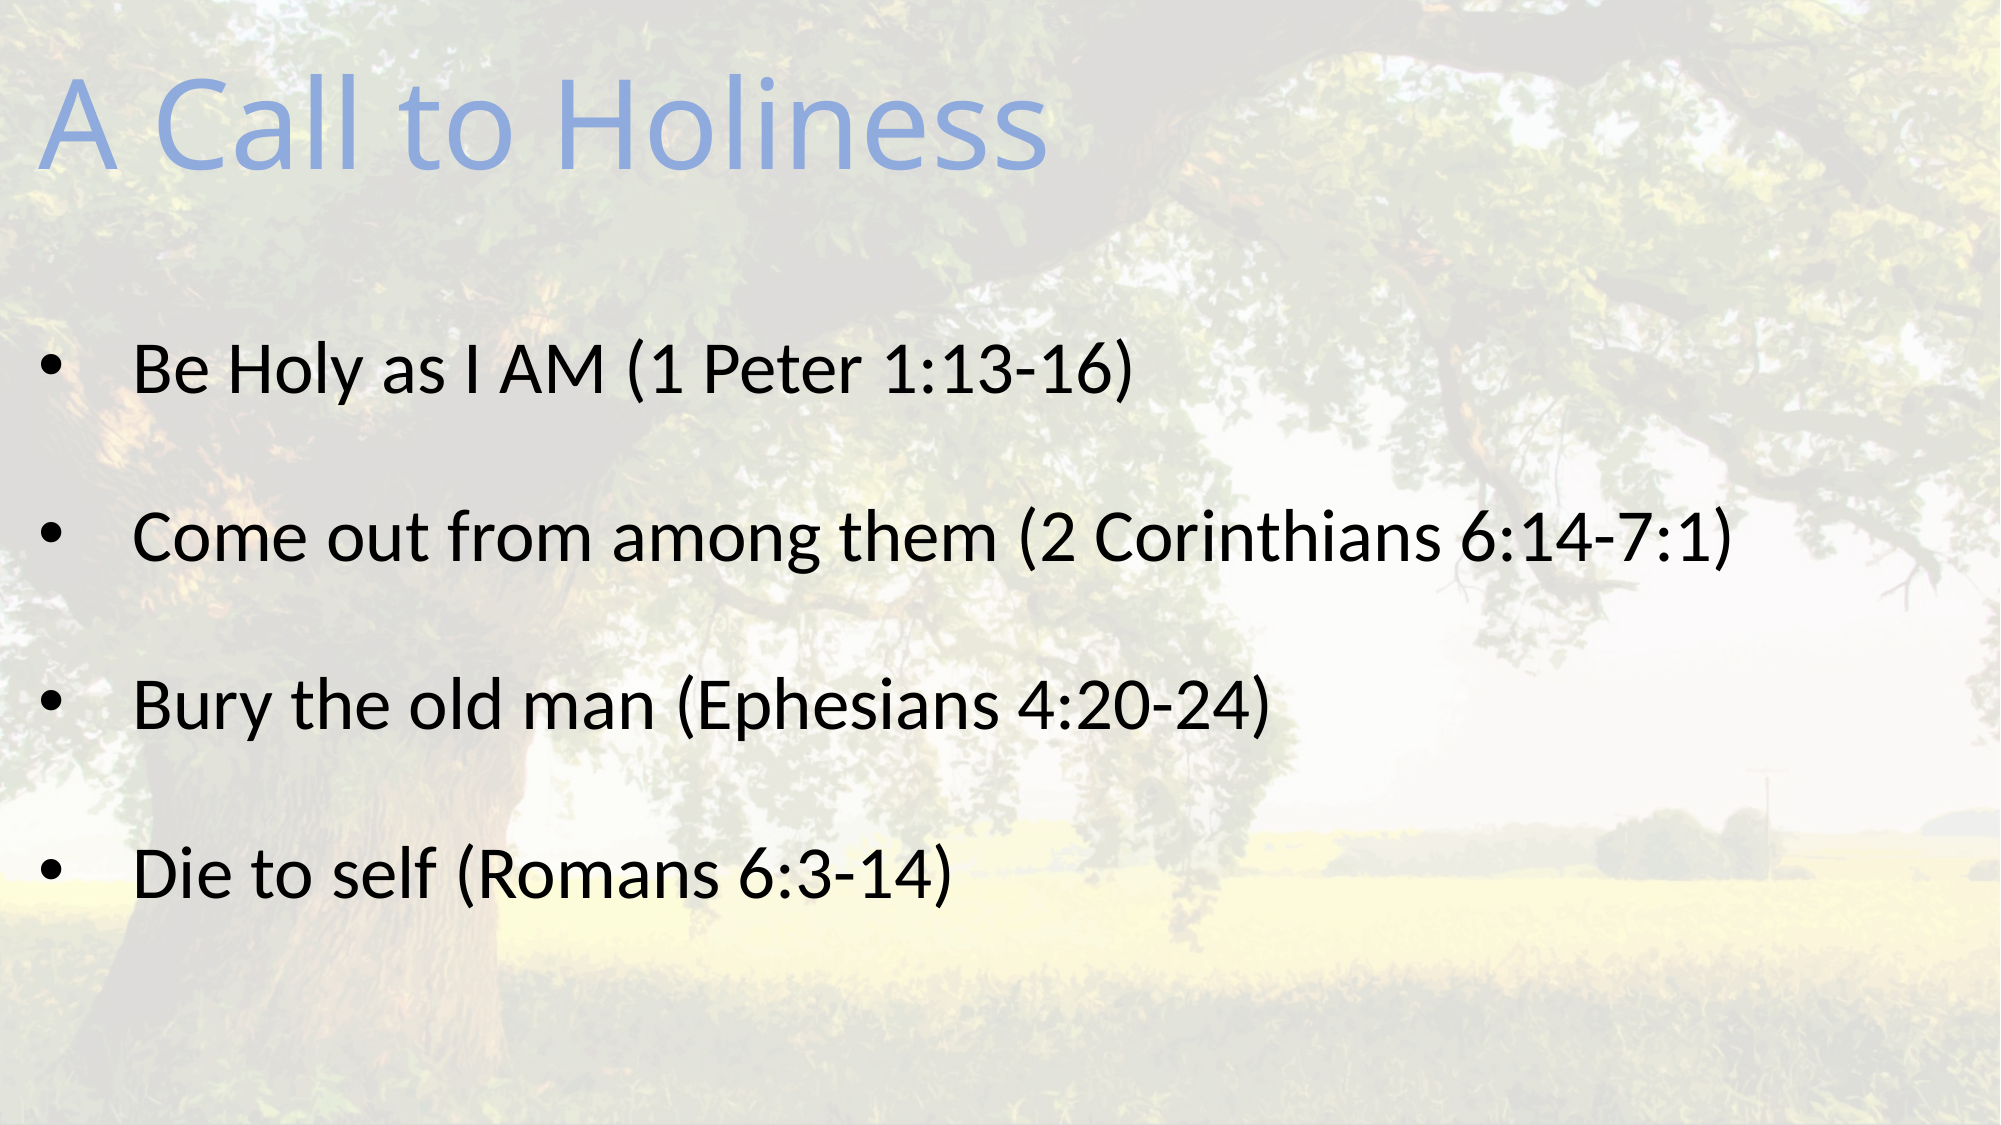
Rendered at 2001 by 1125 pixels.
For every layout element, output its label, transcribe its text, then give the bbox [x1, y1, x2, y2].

subtitle Be Holy as I AM (1 Peter 1:13-16) Come out from among them (2 Corinthians 6:14-7:1) Bury the old man (Ephesians 4:20-24) Die to self (Romans 6:3-14) [23, 265, 1962, 1094]
title A Call to Holiness [23, 31, 1962, 204]
